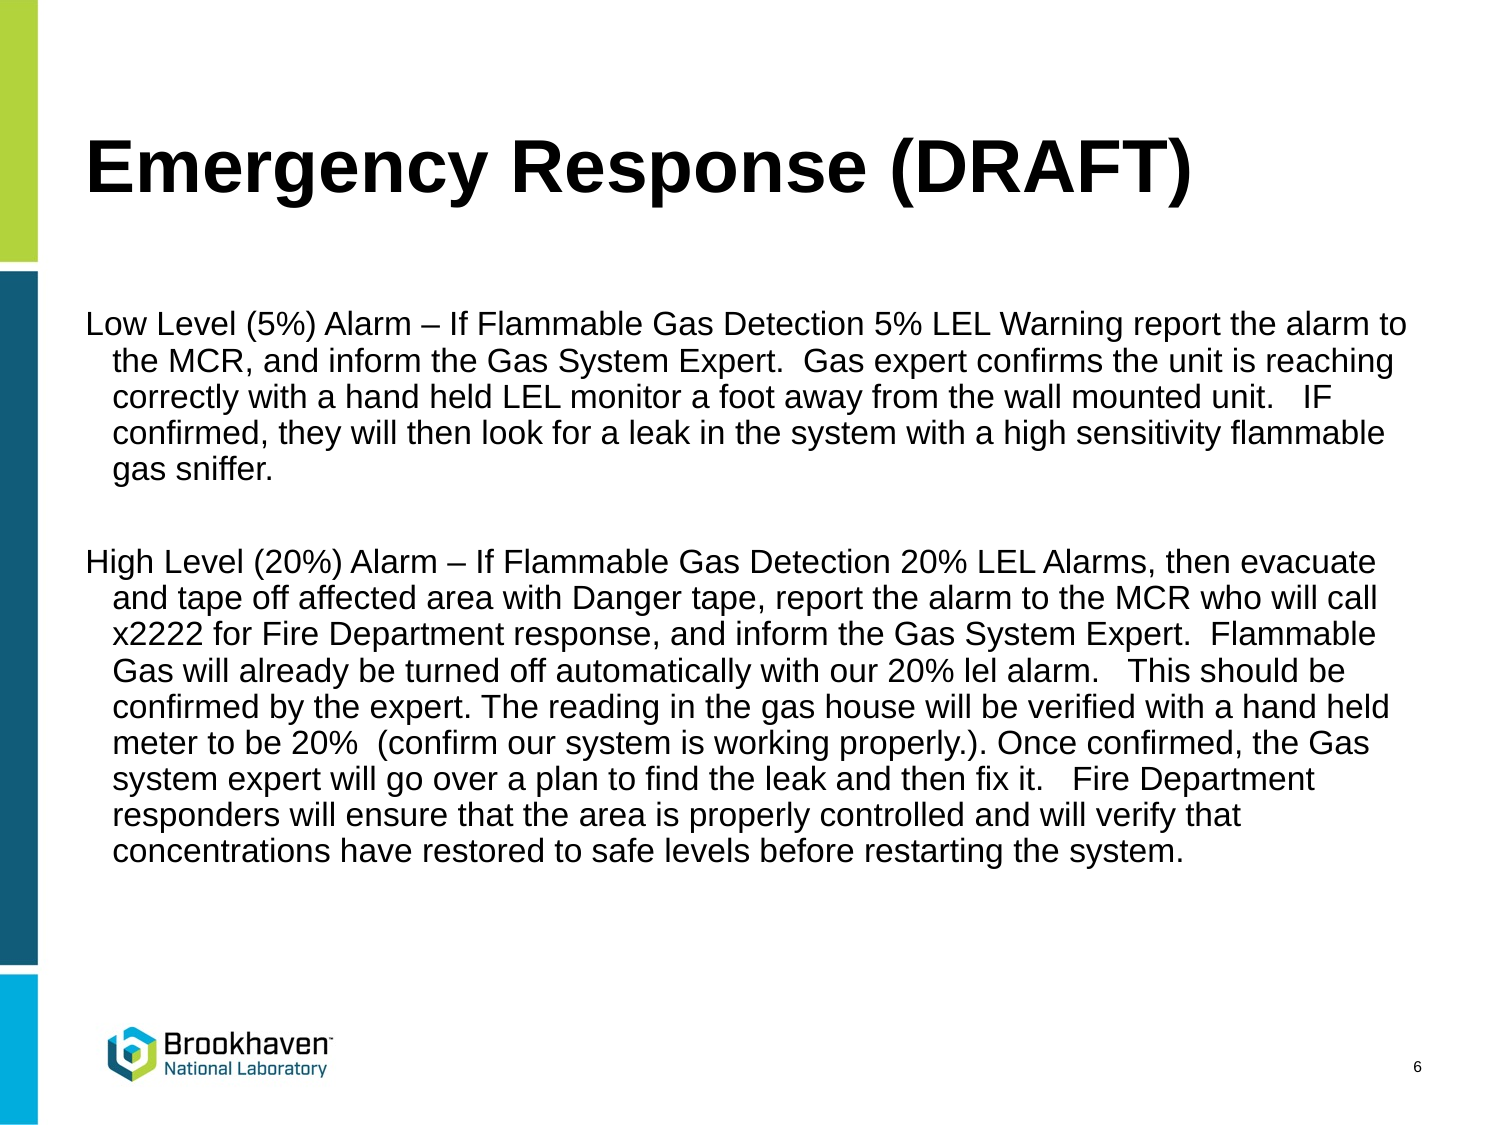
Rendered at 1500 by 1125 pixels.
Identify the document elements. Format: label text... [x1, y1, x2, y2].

slide_number 6 [1376, 1036, 1430, 1097]
title Emergency Response (DRAFT) [70, 59, 1430, 278]
list Low Level (5%) Alarm – If Flammable Gas Detection 5% LEL Warning report the alarm to the MCR, and inform the Gas System Expert. Gas expert confirms the unit is reaching correctly with a hand held LEL monitor a foot away from the wall mounted unit. IF confirmed, they will then look for a leak in the system with a high sensitivity flammable gas sniffer. High Level (20%) Alarm – If Flammable Gas Detection 20% LEL Alarms, then evacuate and tape off affected area with Danger tape, report the alarm to the MCR who will call x2222 for Fire Department response, and inform the Gas System Expert. Flammable Gas will already be turned off automatically with our 20% lel alarm. This should be confirmed by the expert. The reading in the gas house will be verified with a hand held meter to be 20% (confirm our system is working properly.). Once confirmed, the Gas system expert will go over a plan to find the leak and then fix it. Fire Department responders will ensure that the area is properly controlled and will verify that concentrations have restored to safe levels before restarting the system. [70, 299, 1430, 990]
picture [0, 0, 1500, 1125]
